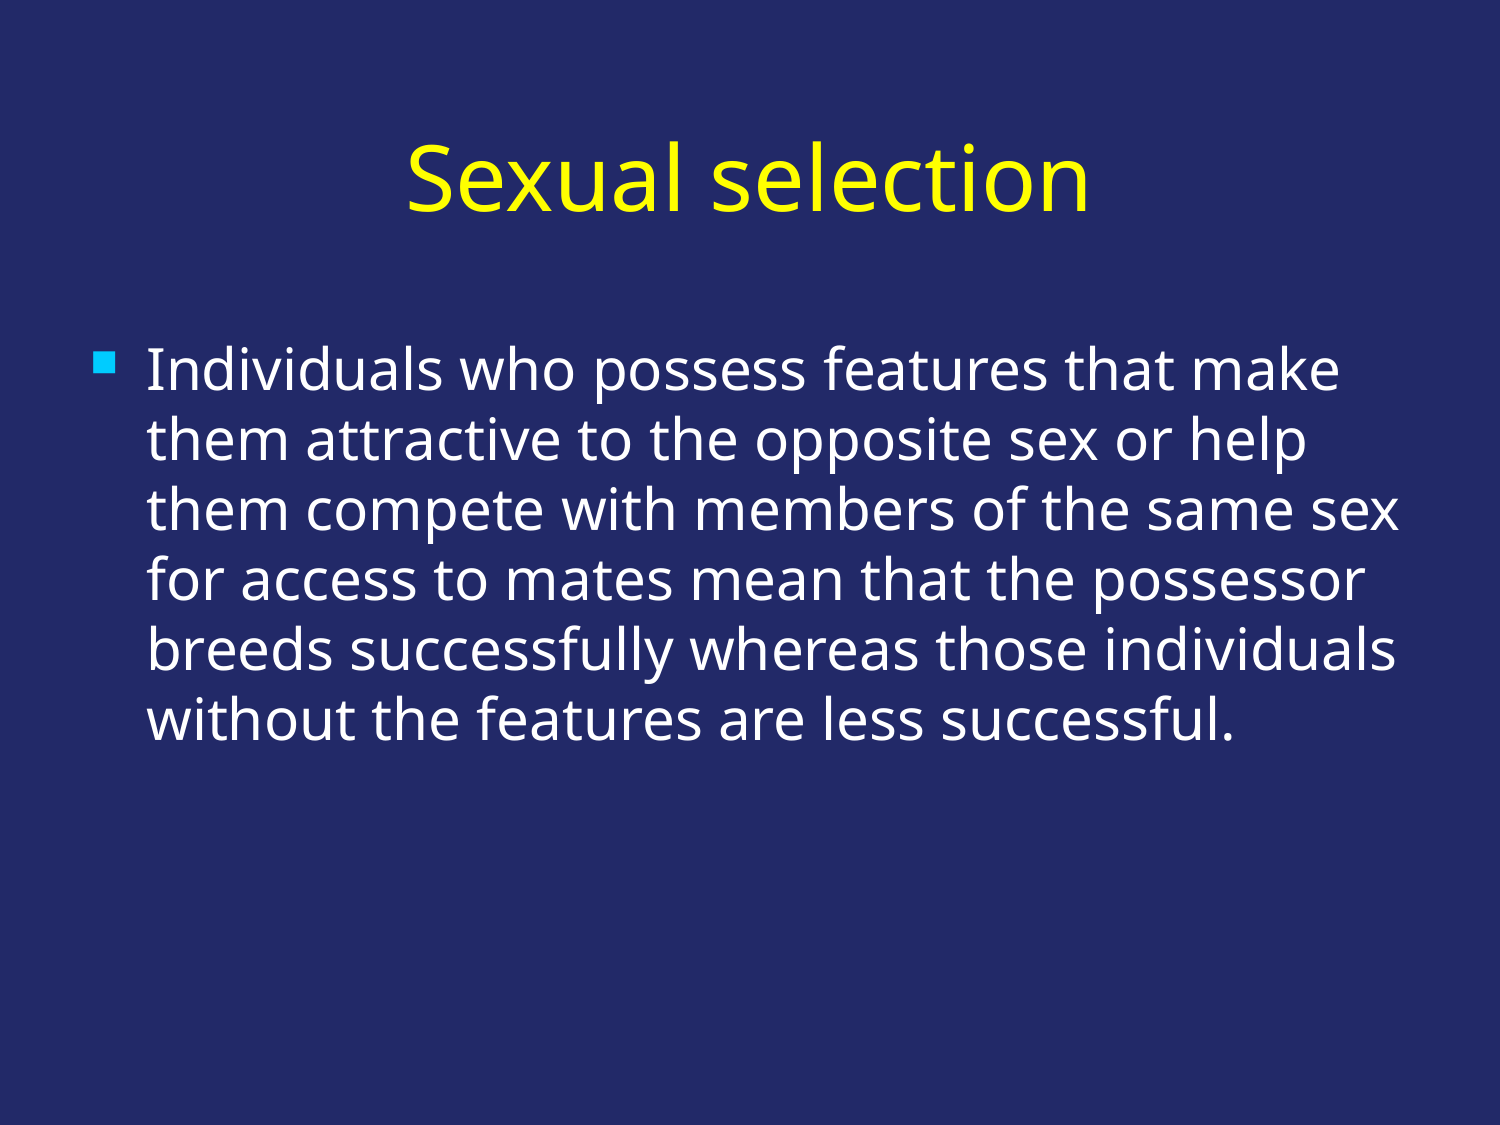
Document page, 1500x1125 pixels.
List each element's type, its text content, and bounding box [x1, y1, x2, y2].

title Sexual selection [74, 62, 1426, 288]
list Individuals who possess features that make them attractive to the opposite sex or help them compete with members of the same sex for access to mates mean that the possessor breeds successfully whereas those individuals without the features are less successful. [74, 324, 1426, 1071]
